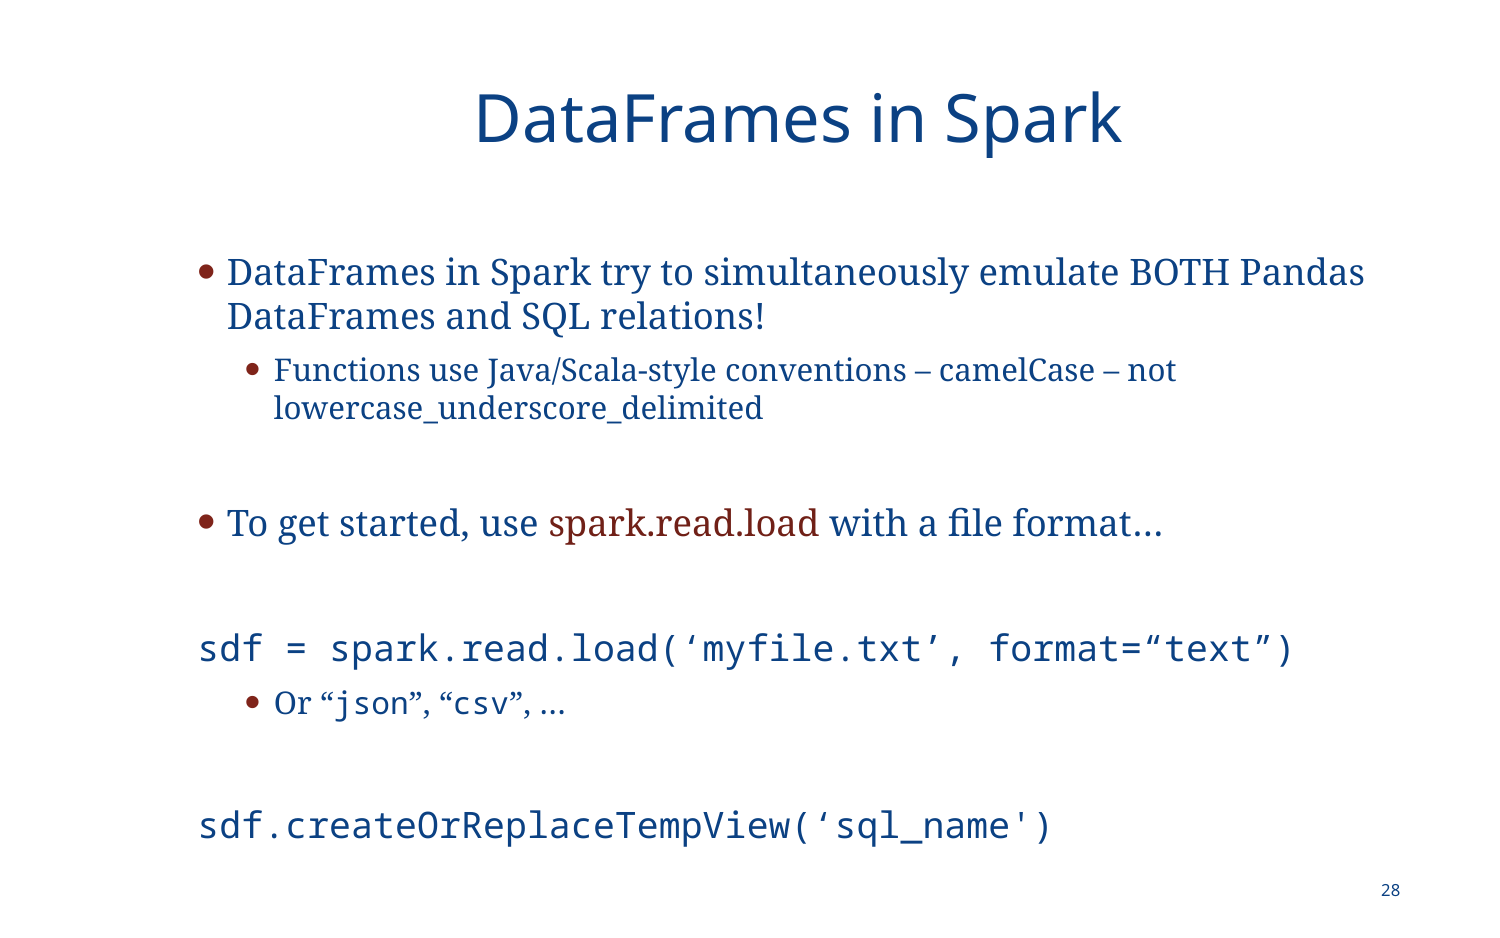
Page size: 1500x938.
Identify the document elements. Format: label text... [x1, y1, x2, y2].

slide_number 28 [1347, 866, 1416, 917]
list DataFrames in Spark try to simultaneously emulate BOTH Pandas DataFrames and SQL relations! Functions use Java/Scala-style conventions – camelCase – not lowercase_underscore_delimited To get started, use spark.read.load with a file format… sdf = spark.read.load(‘myfile.txt’, format=“text”) Or “json”, “csv”, … sdf.createOrReplaceTempView(‘sql_name') [182, 239, 1416, 857]
title DataFrames in Spark [182, 26, 1416, 205]
